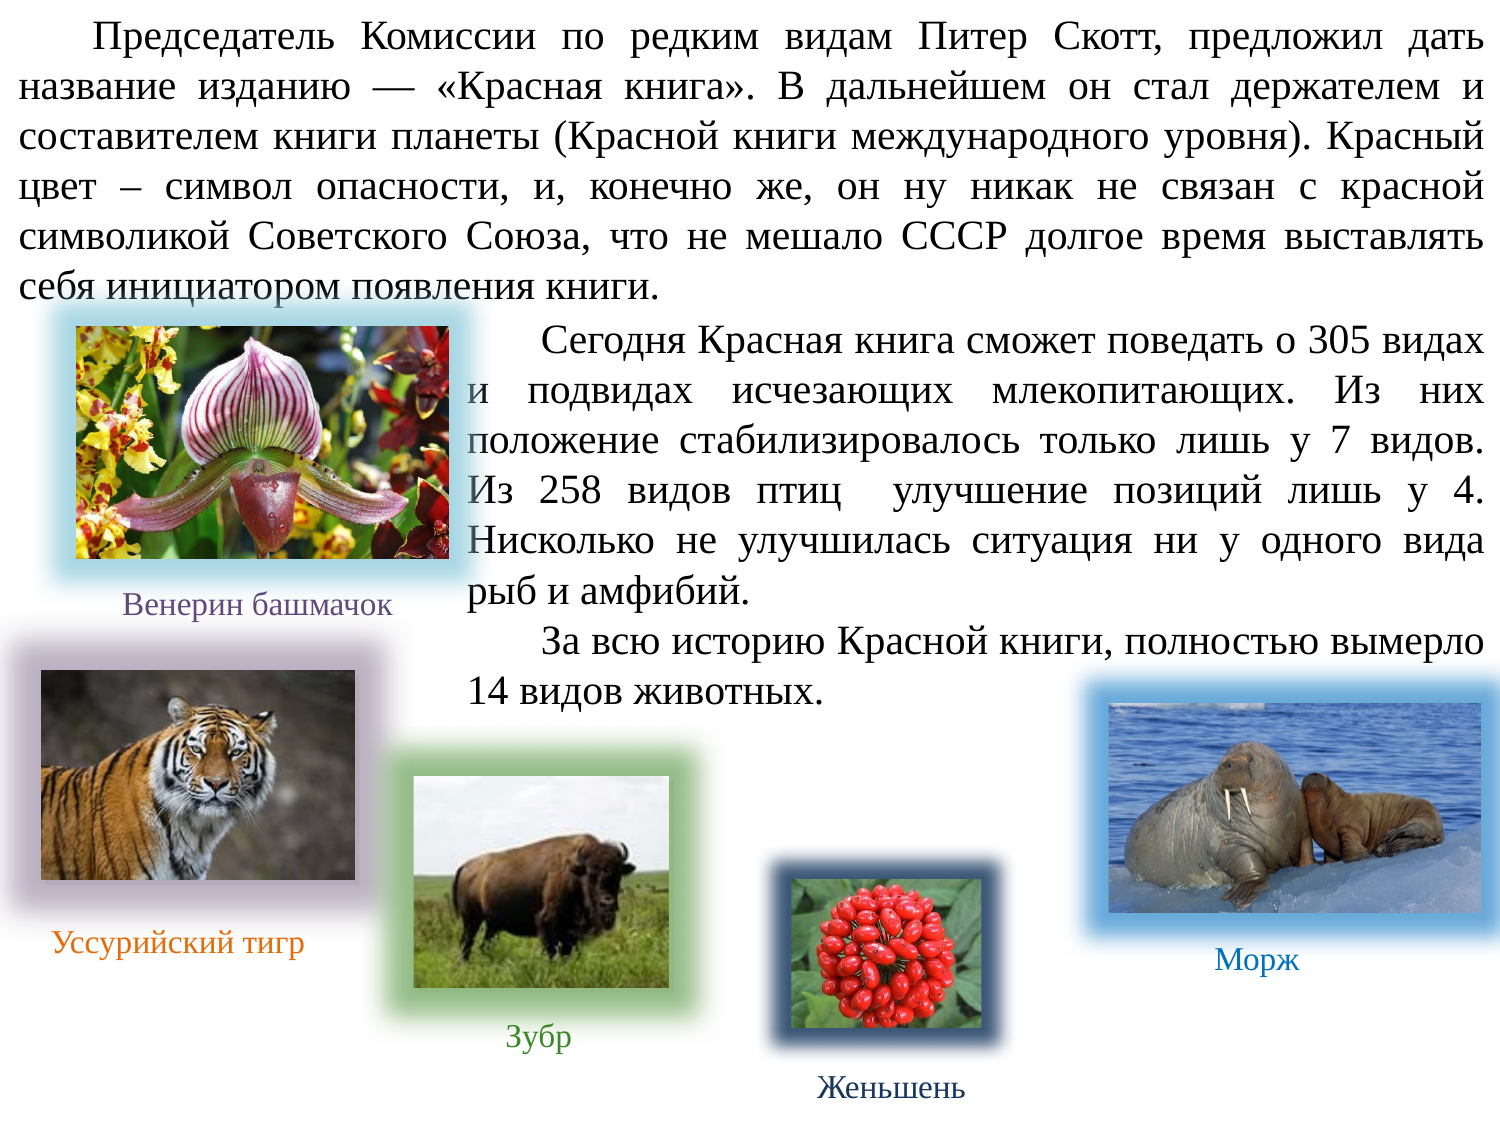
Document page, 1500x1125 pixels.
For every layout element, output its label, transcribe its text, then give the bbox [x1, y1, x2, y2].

picture [791, 879, 982, 1028]
picture [413, 776, 670, 988]
picture [1108, 703, 1482, 913]
picture [76, 326, 450, 559]
text_box Венерин башмачок [107, 575, 409, 630]
text_box Морж [1199, 930, 1315, 985]
text_box Женьшень [802, 1058, 981, 1113]
text_box Сегодня Красная книга сможет поведать о 305 видах и подвидах исчезающих млекопитающих. Из них положение стабилизировалось только лишь у 7 видов. Из 258 видов птиц улучшение позиций лишь у 4. Нисколько не улучшилась ситуация ни у одного вида рыб и амфибий. За всю историю Красной книги, полностью вымерло 14 видов животных. [452, 304, 1500, 720]
picture [40, 670, 355, 881]
text_box Уссурийский тигр [35, 912, 321, 968]
text_box Председатель Комиссии по редким видам Питер Скотт, предложил дать название изданию — «Красная книга». В дальнейшем он стал держателем и составителем книги планеты (Красной книги международного уровня). Красный цвет – символ опасности, и, конечно же, он ну никак не связан с красной символикой Советского Союза, что не мешало СССР долгое время выставлять себя инициатором появления книги. [3, 0, 1500, 316]
text_box Зубр [490, 1006, 588, 1062]
